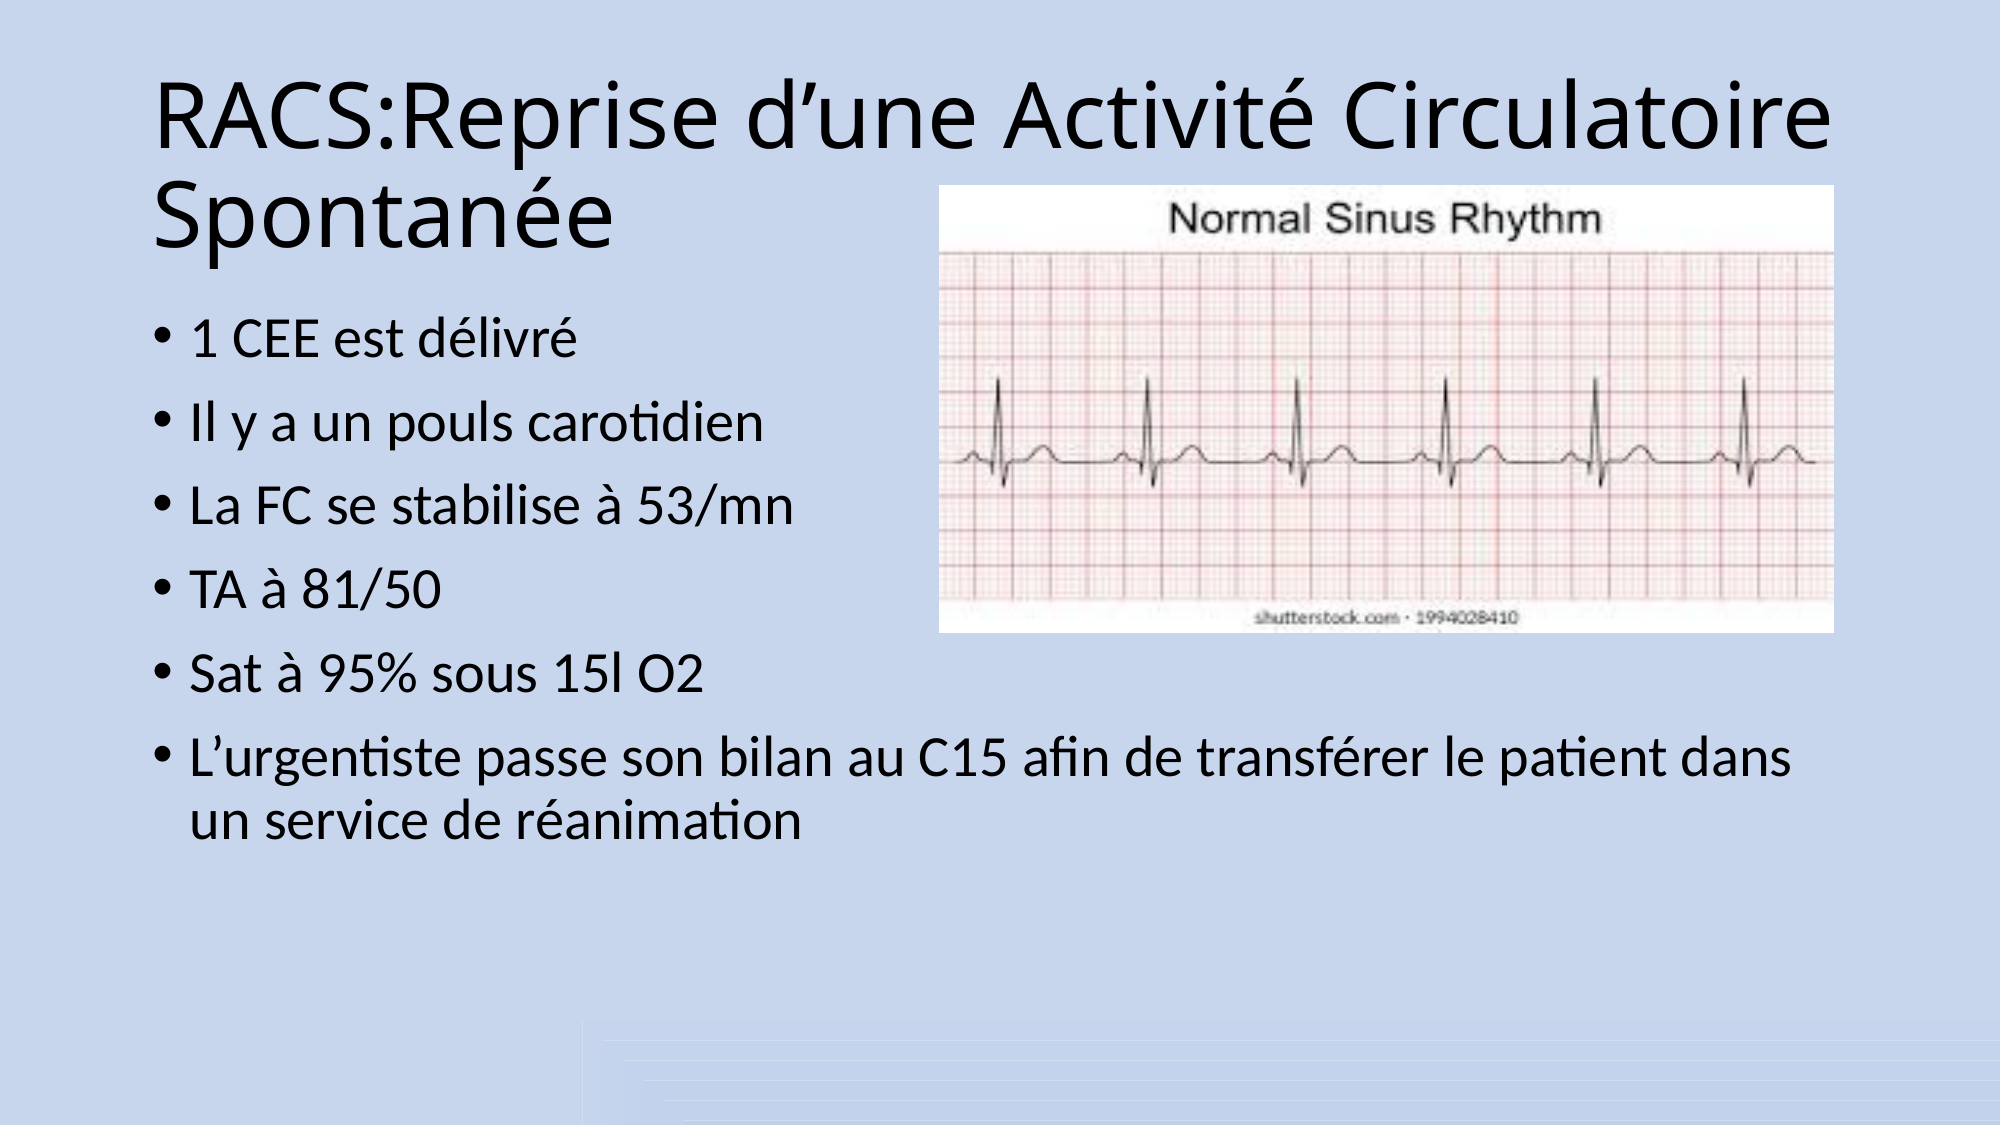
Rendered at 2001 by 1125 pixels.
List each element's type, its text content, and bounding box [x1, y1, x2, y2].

title RACS:Reprise d’une Activité Circulatoire Spontanée [137, 59, 1863, 278]
picture [939, 185, 1834, 633]
list 1 CEE est délivré Il y a un pouls carotidien La FC se stabilise à 53/mn TA à 81/50 Sat à 95% sous 15l O2 L’urgentiste passe son bilan au C15 afin de transférer le patient dans un service de réanimation [137, 299, 1863, 1014]
